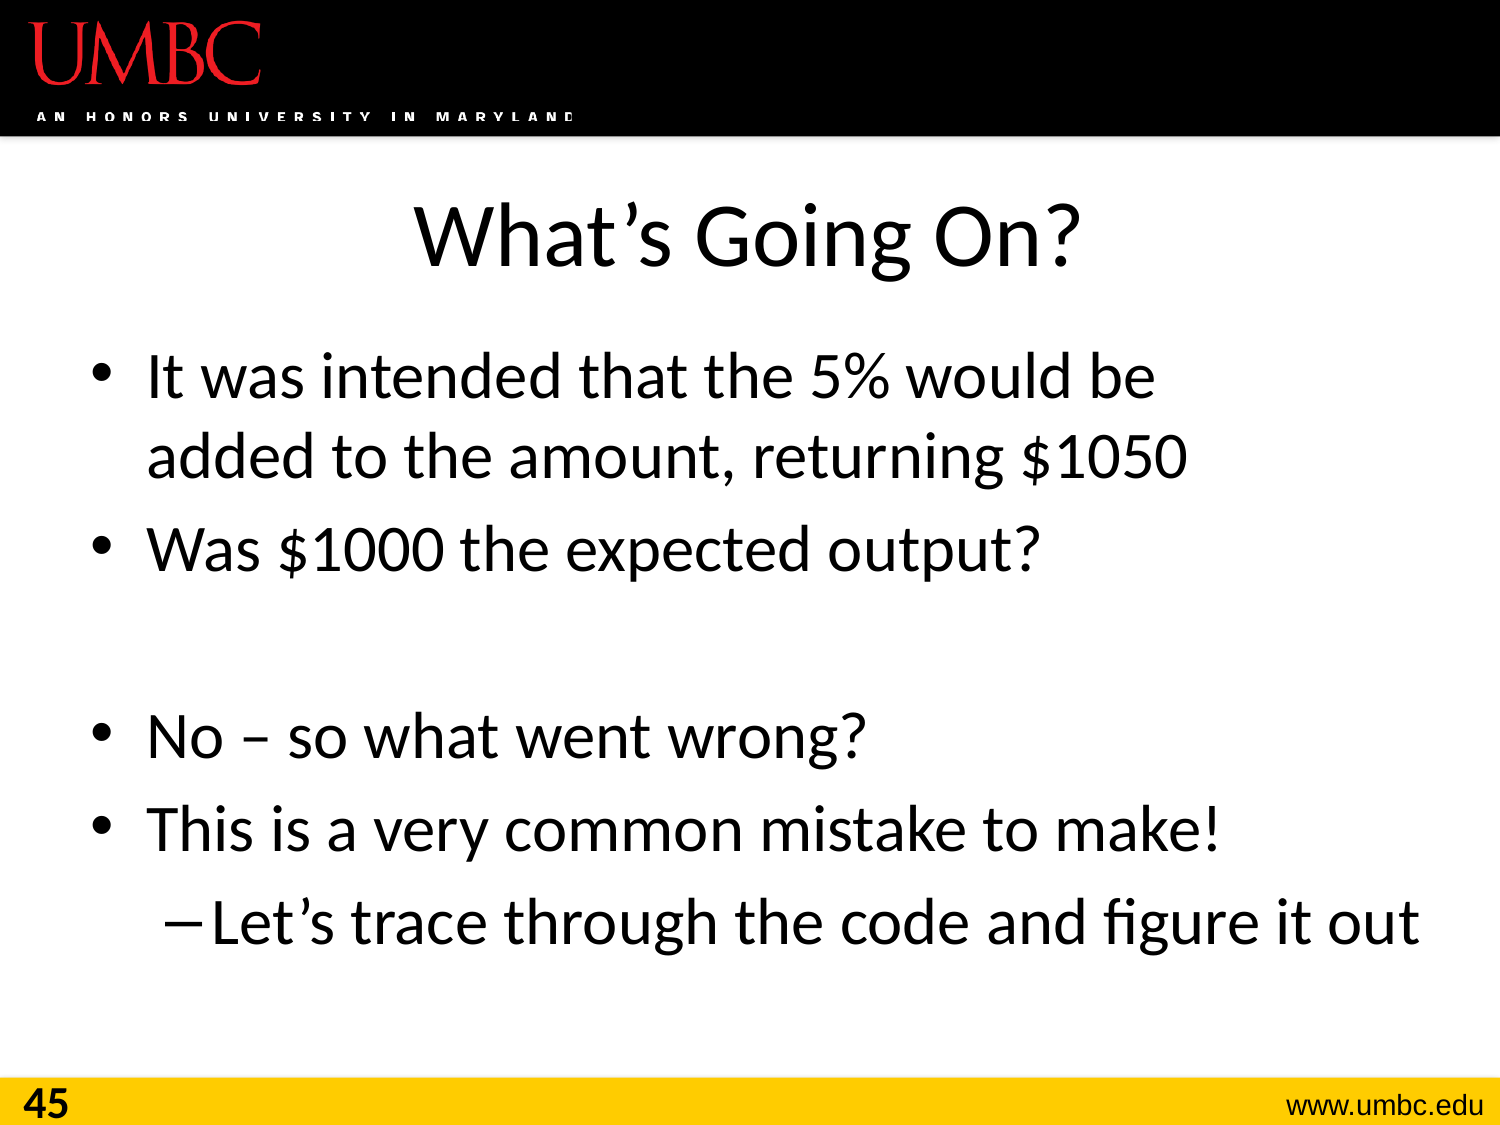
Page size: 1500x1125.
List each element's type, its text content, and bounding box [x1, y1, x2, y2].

slide_number 45 [0, 1065, 94, 1125]
list It was intended that the 5% would be added to the amount, returning $1050 Was $1000 the expected output? No – so what went wrong? This is a very common mistake to make! Let’s trace through the code and figure it out [75, 324, 1470, 1066]
title What’s Going On? [75, 136, 1425, 324]
